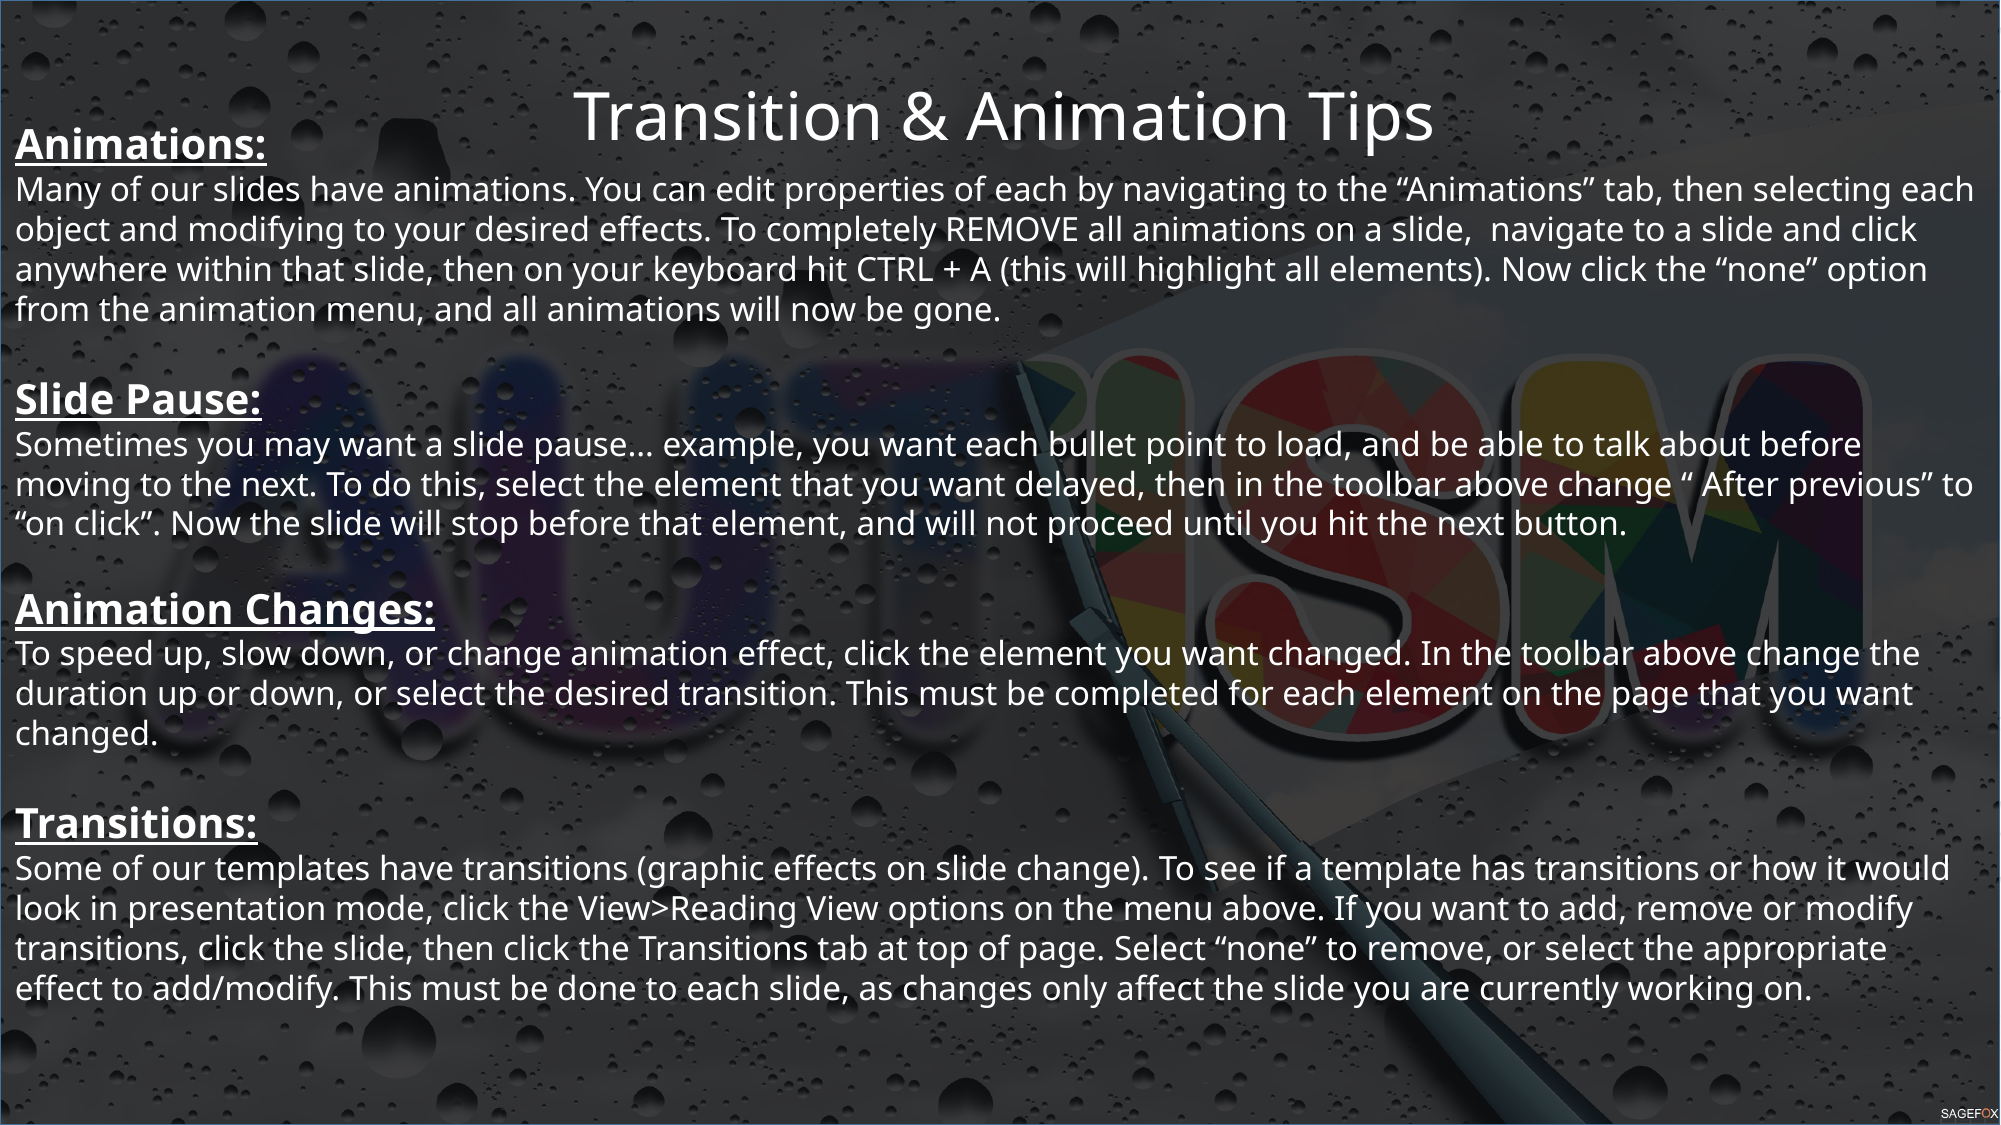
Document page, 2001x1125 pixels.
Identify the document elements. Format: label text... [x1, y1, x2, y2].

text_box Animations: Many of our slides have animations. You can edit properties of each by navigating to the “Animations” tab, then selecting each object and modifying to your desired effects. To completely REMOVE all animations on a slide, navigate to a slide and click anywhere within that slide, then on your keyboard hit CTRL + A (this will highlight all elements). Now click the “none” option from the animation menu, and all animations will now be gone. Slide Pause: Sometimes you may want a slide pause… example, you want each bullet point to load, and be able to talk about before moving to the next. To do this, select the element that you want delayed, then in the toolbar above change “ After previous” to “on click”. Now the slide will stop before that element, and will not proceed until you hit the next button. Animation Changes: To speed up, slow down, or change animation effect, click the element you want changed. In the toolbar above change the duration up or down, or select the desired transition. This must be completed for each element on the page that you want changed. Transitions: Some of our templates have transitions (graphic effects on slide change). To see if a template has transitions or how it would look in presentation mode, click the View>Reading View options on the menu above. If you want to add, remove or modify transitions, click the slide, then click the Transitions tab at top of page. Select “none” to remove, or select the appropriate effect to add/modify. This must be done to each slide, as changes only affect the slide you are currently working on. [0, 0, 2000, 1125]
title Transition & Animation Tips [477, 59, 1532, 177]
